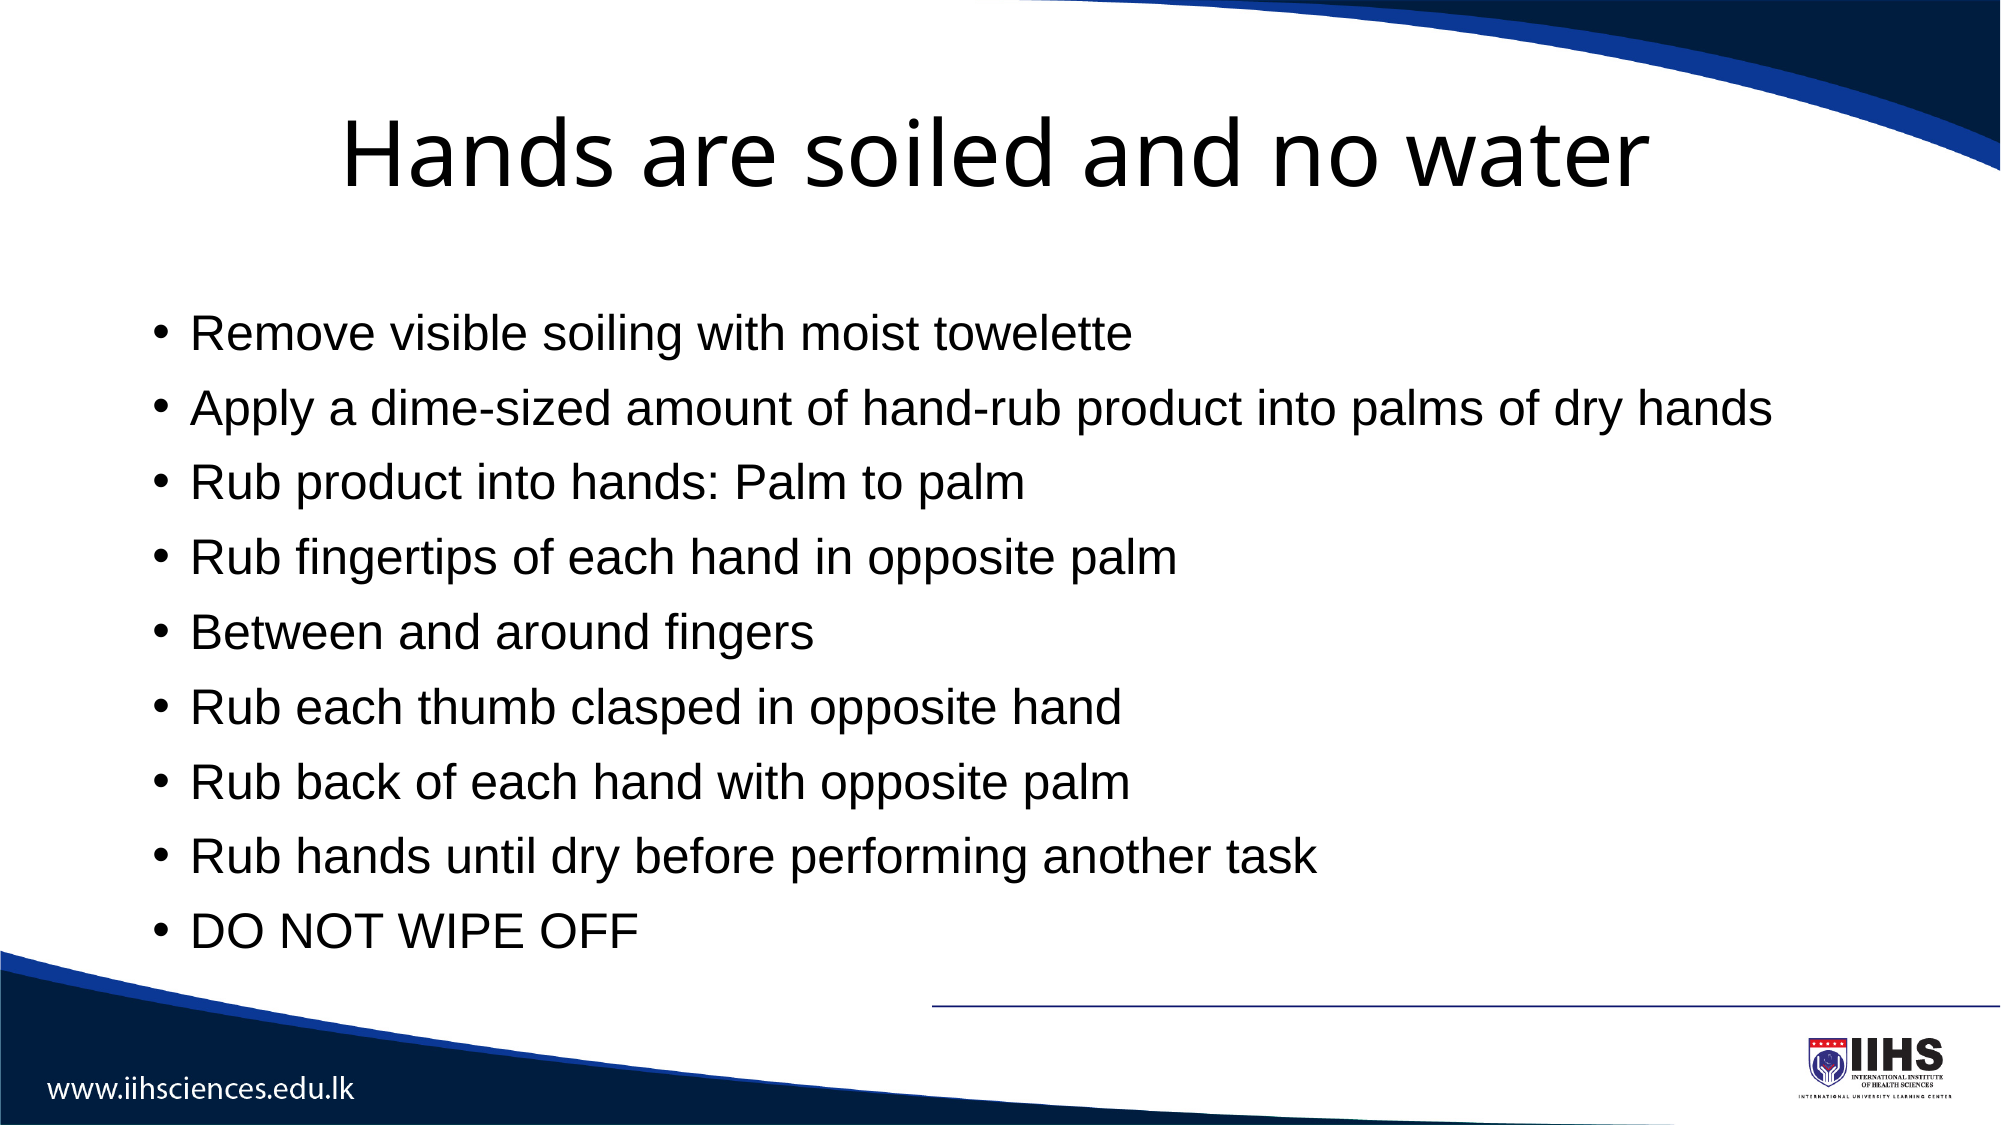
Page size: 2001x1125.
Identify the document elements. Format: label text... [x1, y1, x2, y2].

list Remove visible soiling with moist towelette Apply a dime-sized amount of hand-rub product into palms of dry hands Rub product into hands: Palm to palm Rub fingertips of each hand in opposite palm Between and around fingers Rub each thumb clasped in opposite hand Rub back of each hand with opposite palm Rub hands until dry before performing another task DO NOT WIPE OFF [137, 299, 1863, 1014]
picture [0, 0, 2001, 1125]
title Hands are soiled and no water [324, 99, 1675, 233]
